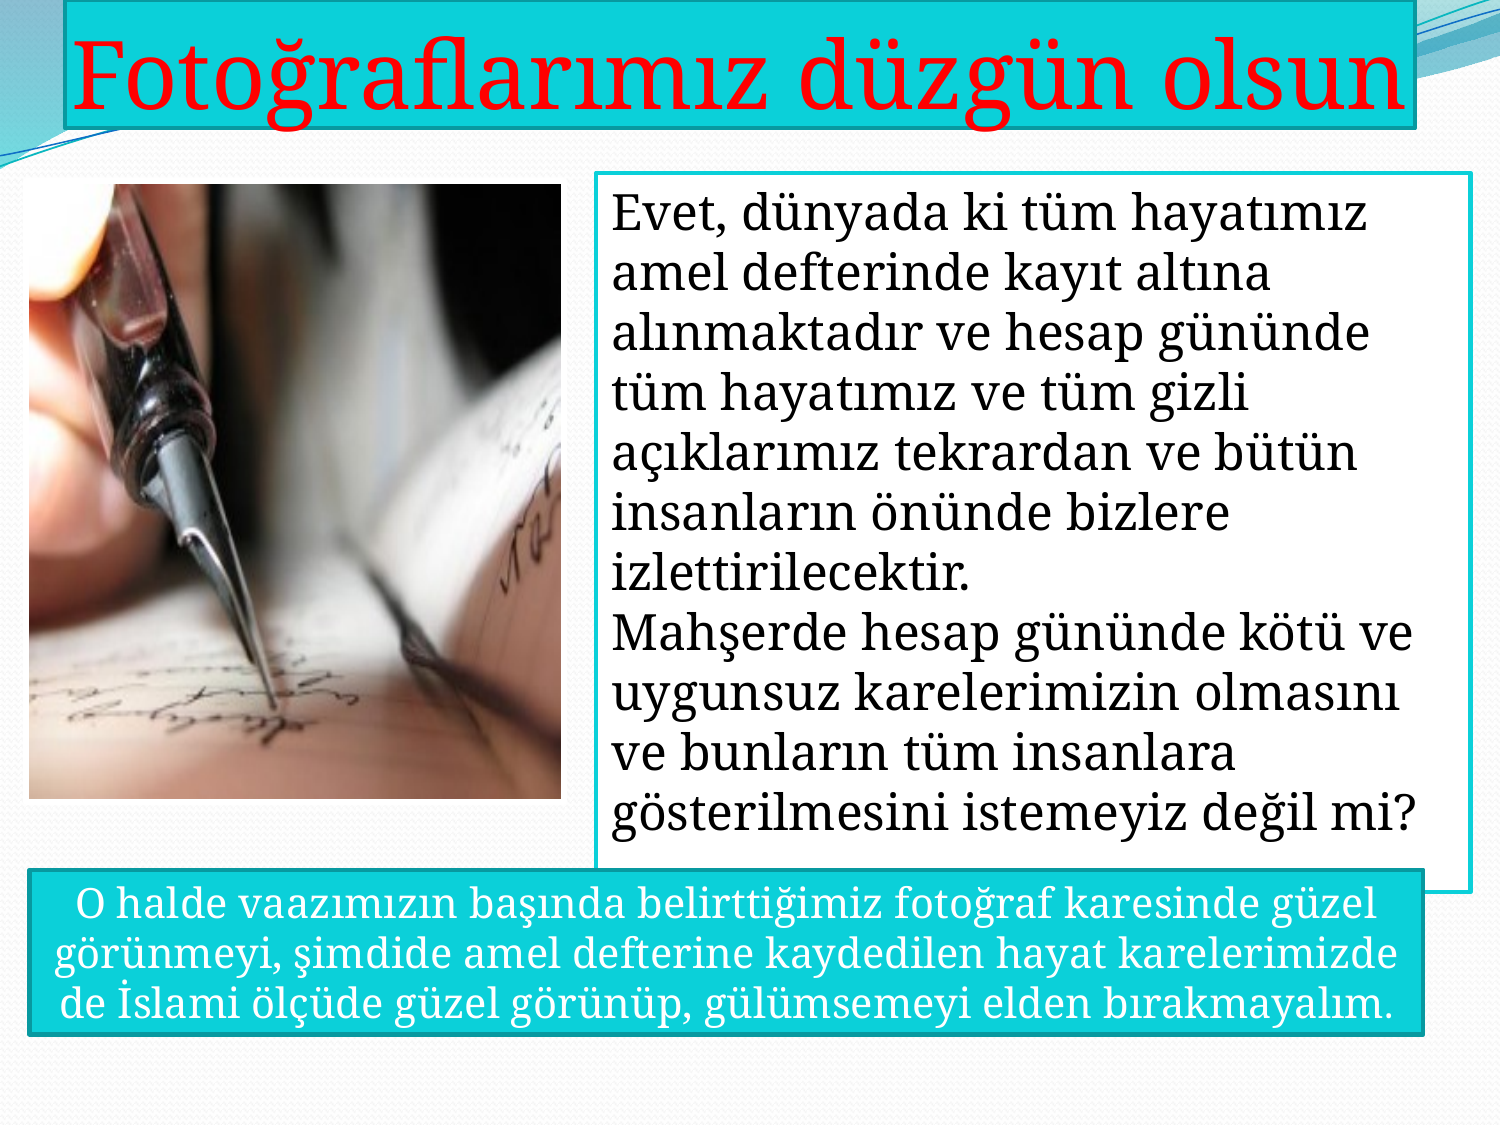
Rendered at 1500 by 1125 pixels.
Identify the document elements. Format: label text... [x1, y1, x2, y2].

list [29, 184, 562, 799]
text_box O halde vaazımızın başında belirttiğimiz fotoğraf karesinde güzel görünmeyi, şimdide amel defterine kaydedilen hayat karelerimizde de İslami ölçüde güzel görünüp, gülümsemeyi elden bırakmayalım. [27, 868, 1425, 1037]
title Fotoğraflarımız düzgün olsun [63, 0, 1417, 130]
text_box Evet, dünyada ki tüm hayatımız amel defterinde kayıt altına alınmaktadır ve hesap gününde tüm hayatımız ve tüm gizli açıklarımız tekrardan ve bütün insanların önünde bizlere izlettirilecektir. Mahşerde hesap gününde kötü ve uygunsuz karelerimizin olmasını ve bunların tüm insanlara gösterilmesini istemeyiz değil mi? [594, 171, 1473, 894]
